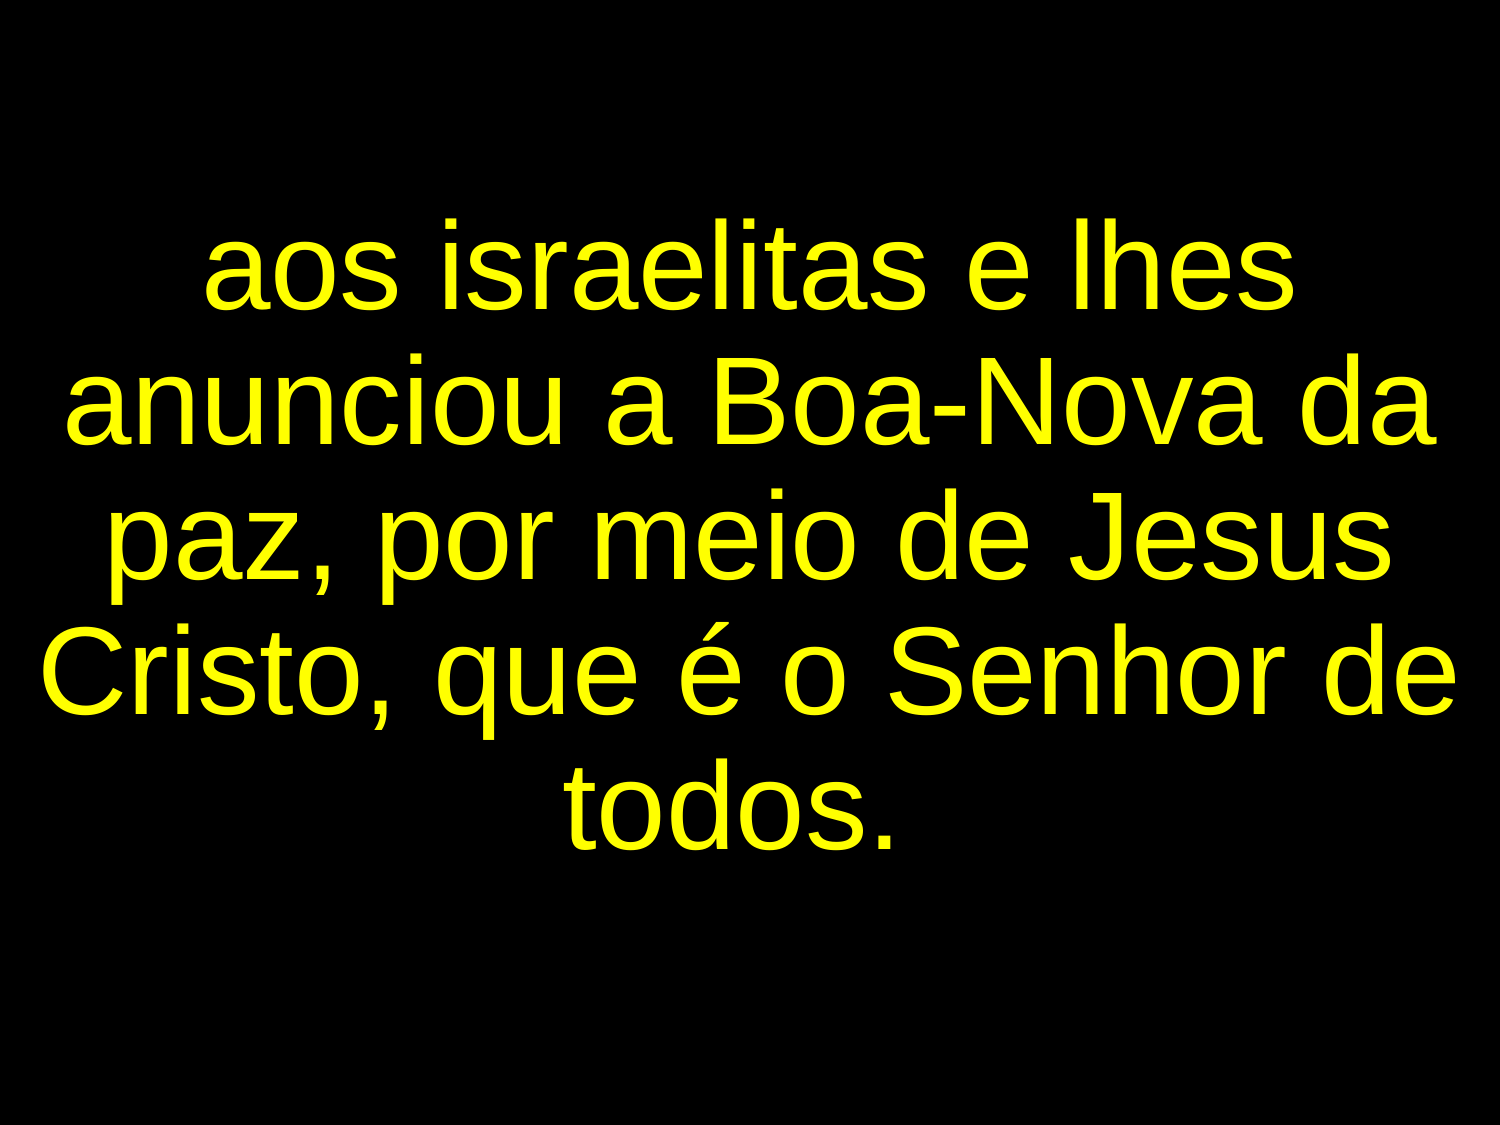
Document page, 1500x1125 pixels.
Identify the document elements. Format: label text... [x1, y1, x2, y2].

list aos israelitas e lhes anunciou a Boa-Nova da paz, por meio de Jesus Cristo, que é o Senhor de todos. [0, 193, 1500, 1125]
